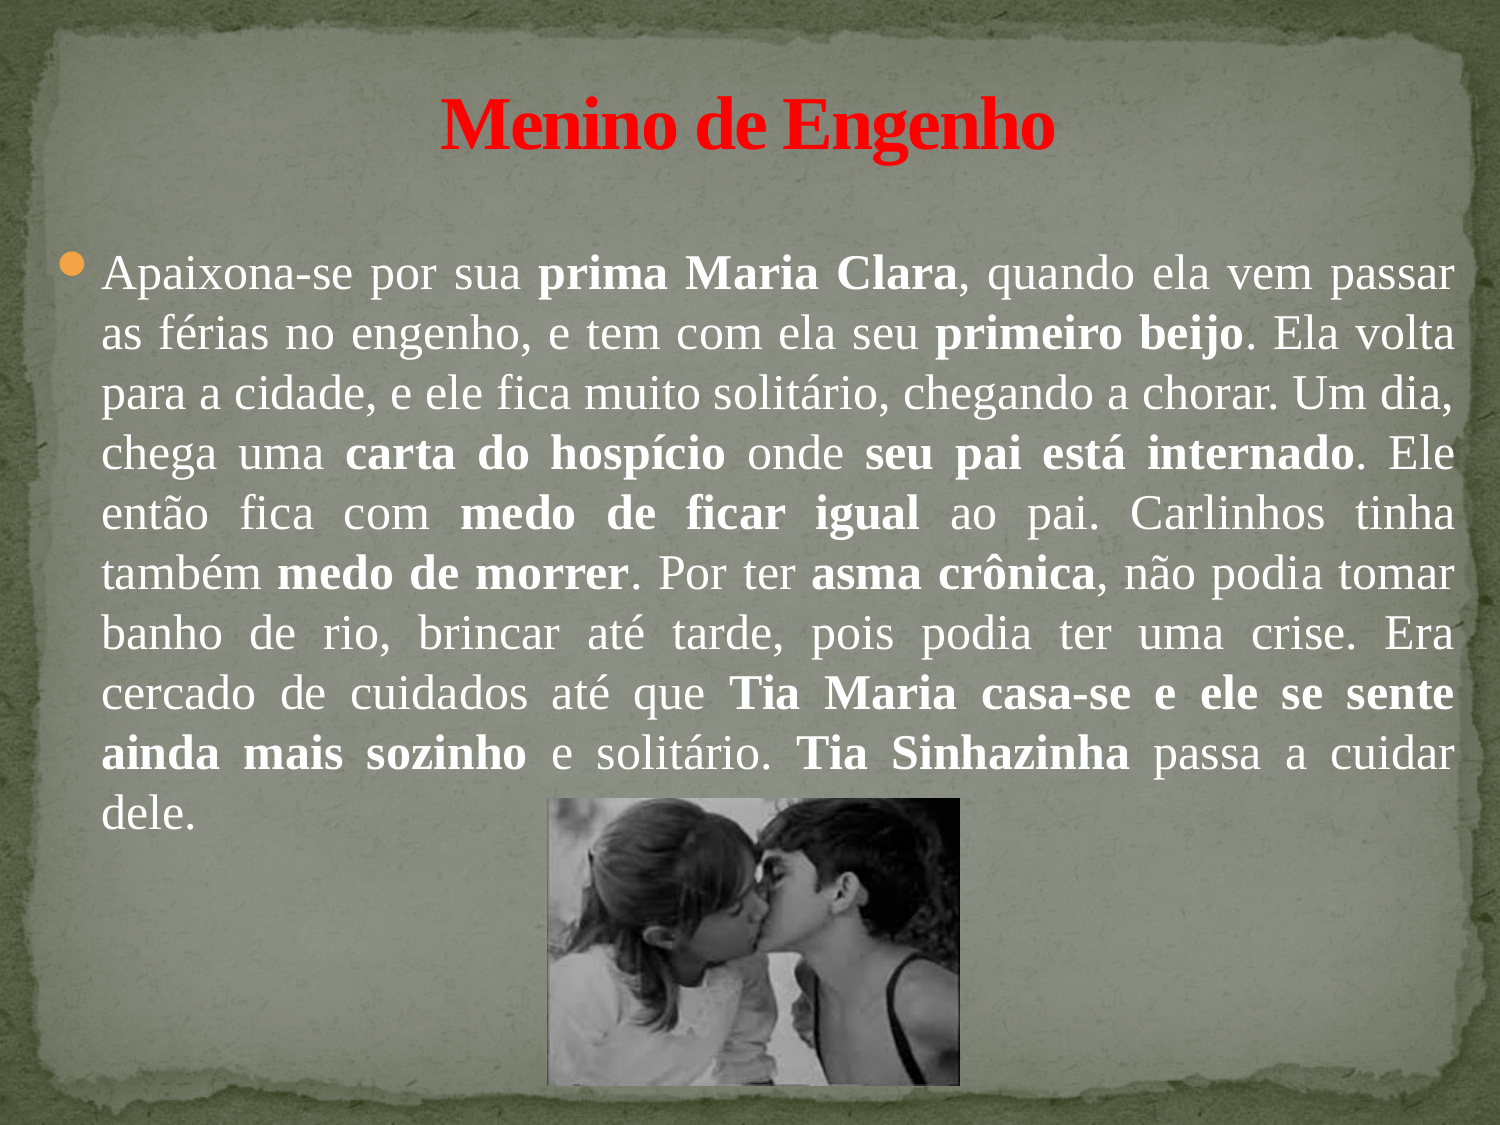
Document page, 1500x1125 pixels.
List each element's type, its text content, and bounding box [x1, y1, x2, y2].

title Menino de Engenho [112, 66, 1386, 173]
list Apaixona-se por sua prima Maria Clara, quando ela vem passar as férias no engenho, e tem com ela seu primeiro beijo. Ela volta para a cidade, e ele fica muito solitário, chegando a chorar. Um dia, chega uma carta do hospício onde seu pai está internado. Ele então fica com medo de ficar igual ao pai. Carlinhos tinha também medo de morrer. Por ter asma crônica, não podia tomar banho de rio, brincar até tarde, pois podia ter uma crise. Era cercado de cuidados até que Tia Maria casa-se e ele se sente ainda mais sozinho e solitário. Tia Sinhazinha passa a cuidar dele. [41, 231, 1471, 1083]
picture [547, 798, 960, 1086]
